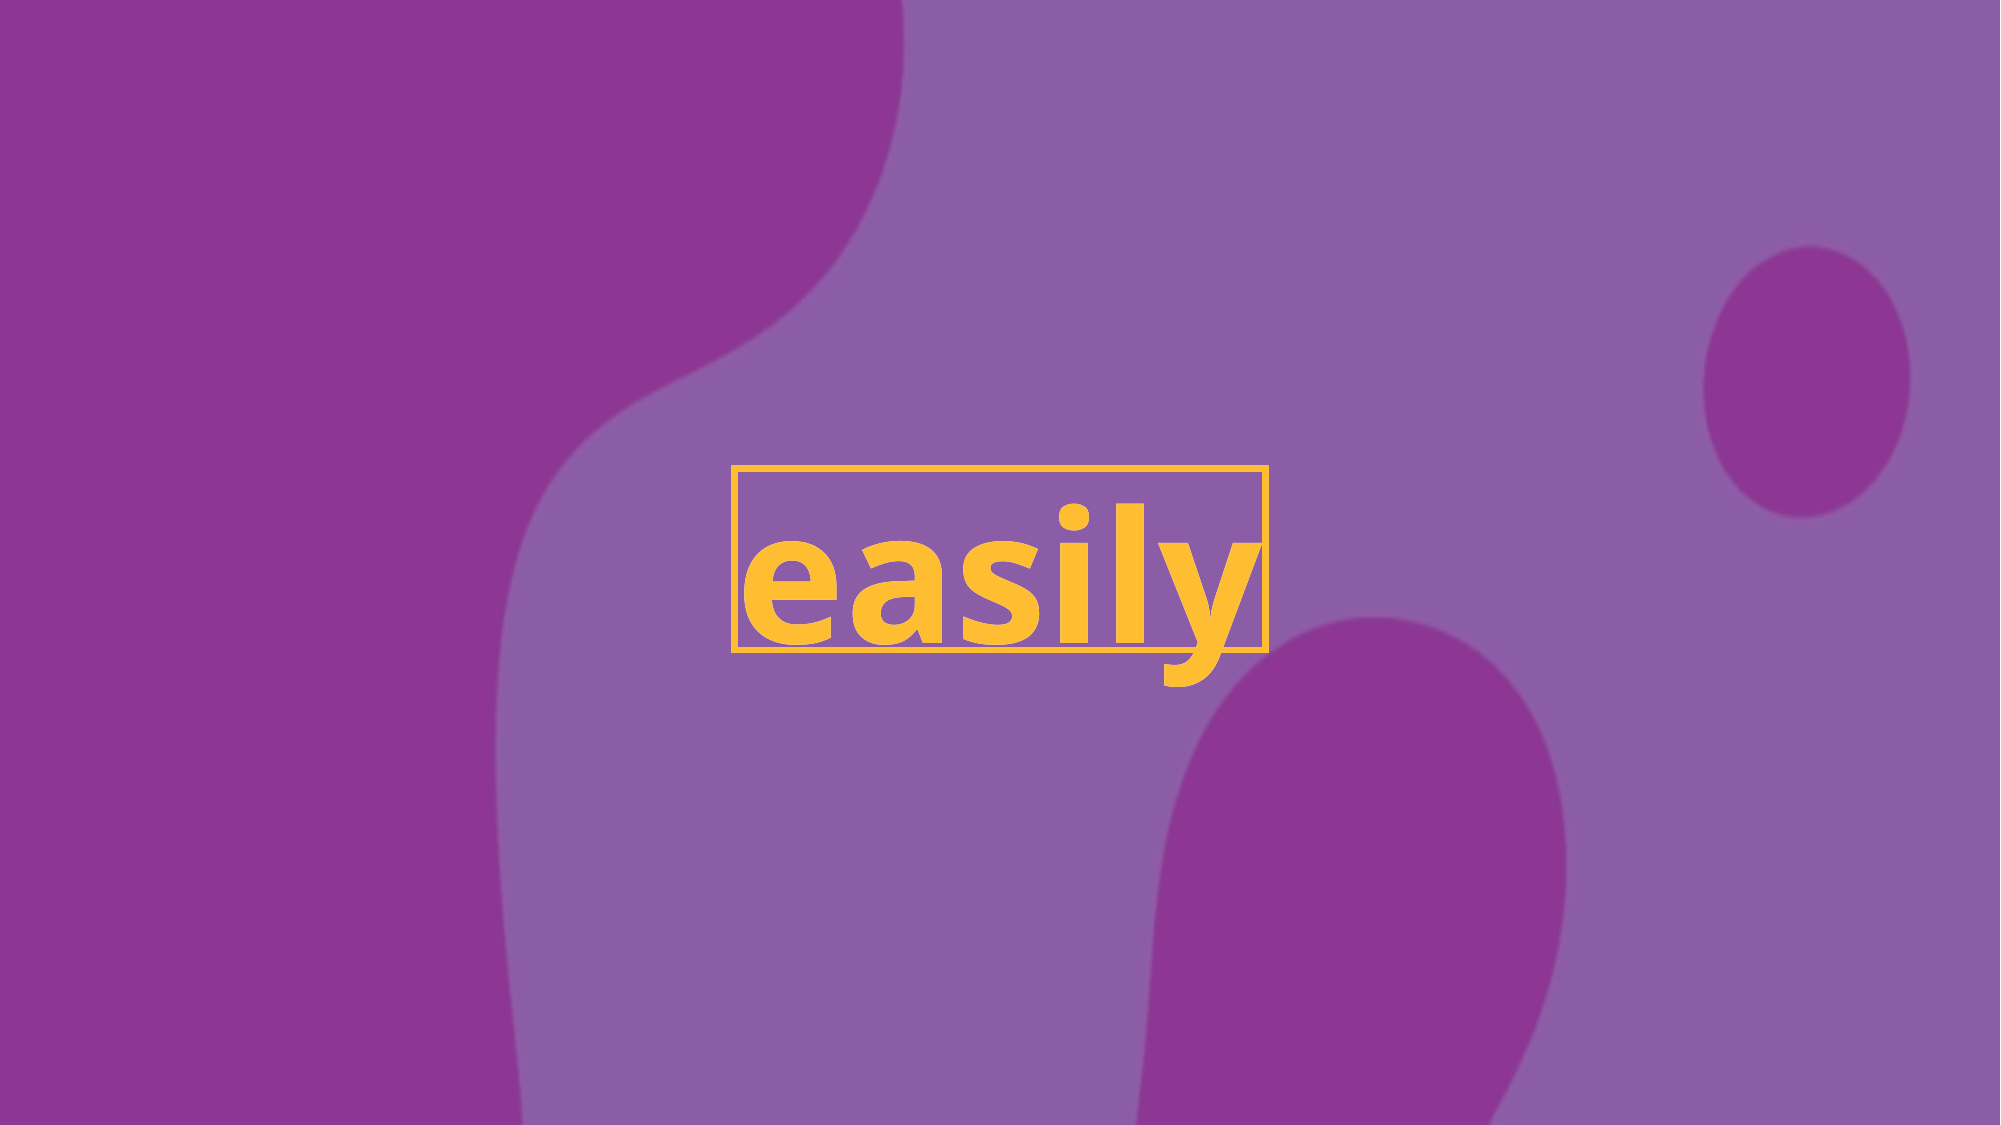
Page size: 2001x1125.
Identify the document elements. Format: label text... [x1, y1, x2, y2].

text_box [0, 0, 2000, 1125]
text_box easily [722, 452, 1278, 688]
